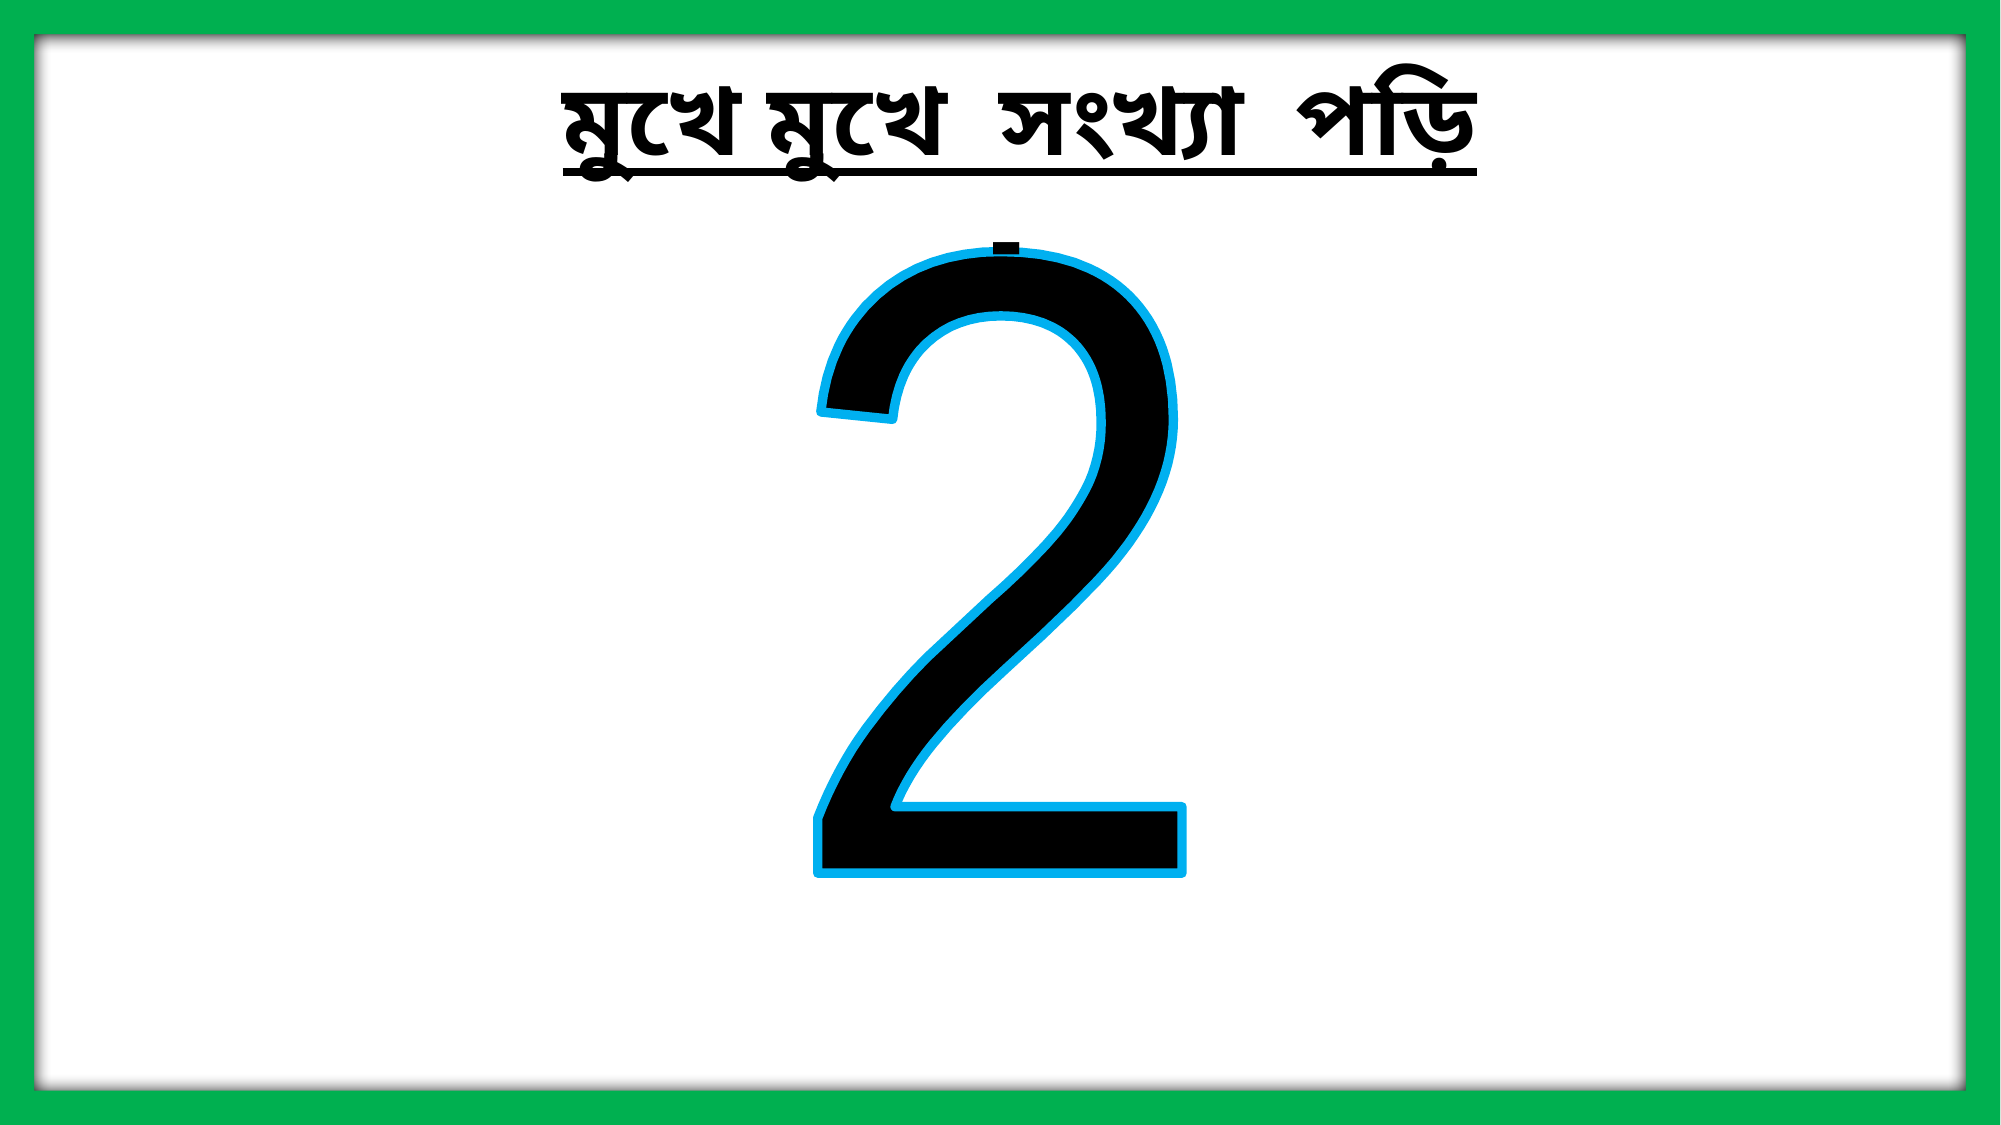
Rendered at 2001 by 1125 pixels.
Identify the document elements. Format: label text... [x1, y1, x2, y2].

text_box মুখে মুখে সংখ্যা পড়ি - [519, 47, 1520, 303]
